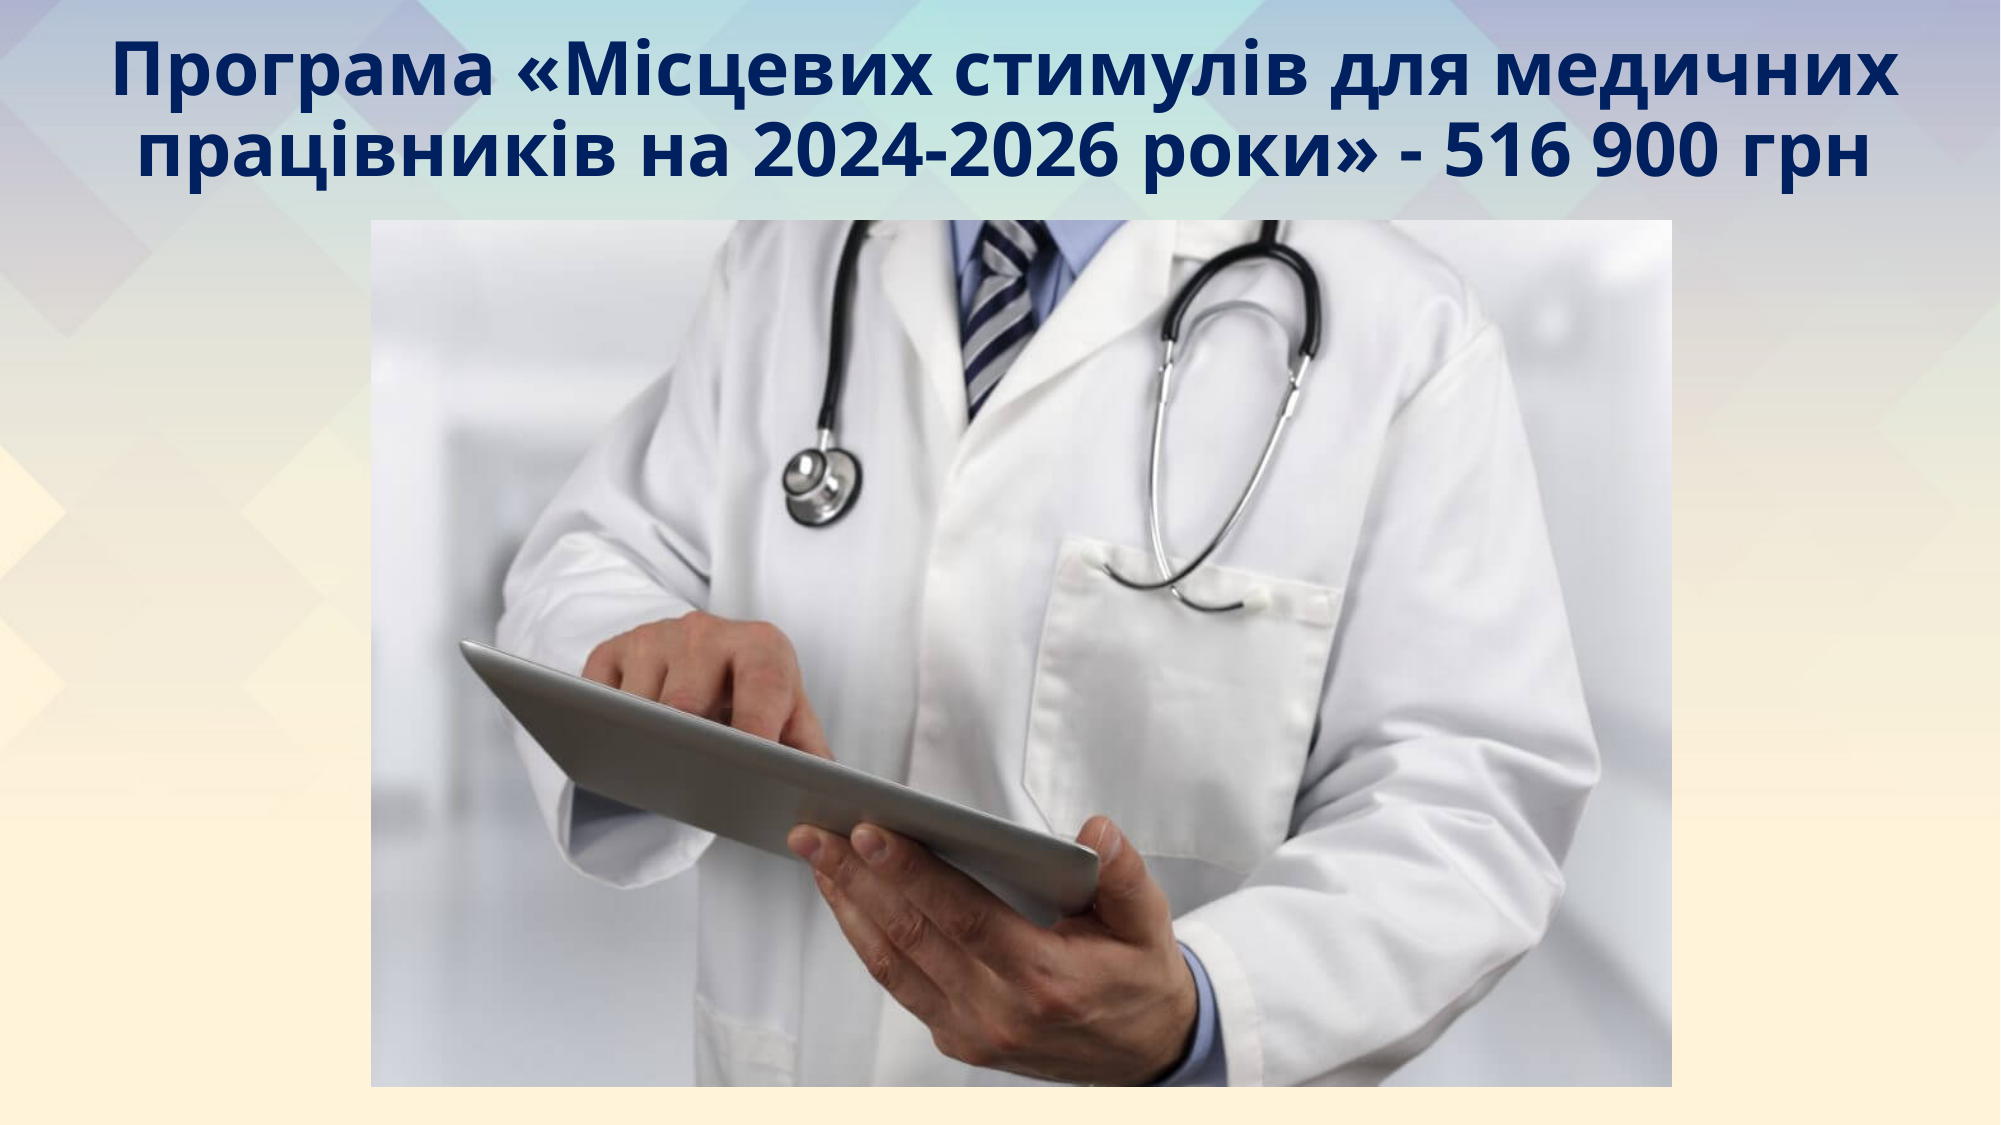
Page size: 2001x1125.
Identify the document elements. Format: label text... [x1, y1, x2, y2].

picture [0, 0, 2001, 1125]
title Програма «Місцевих стимулів для медичних працівників на 2024-2026 роки» - 516 900 грн [10, 3, 2000, 221]
